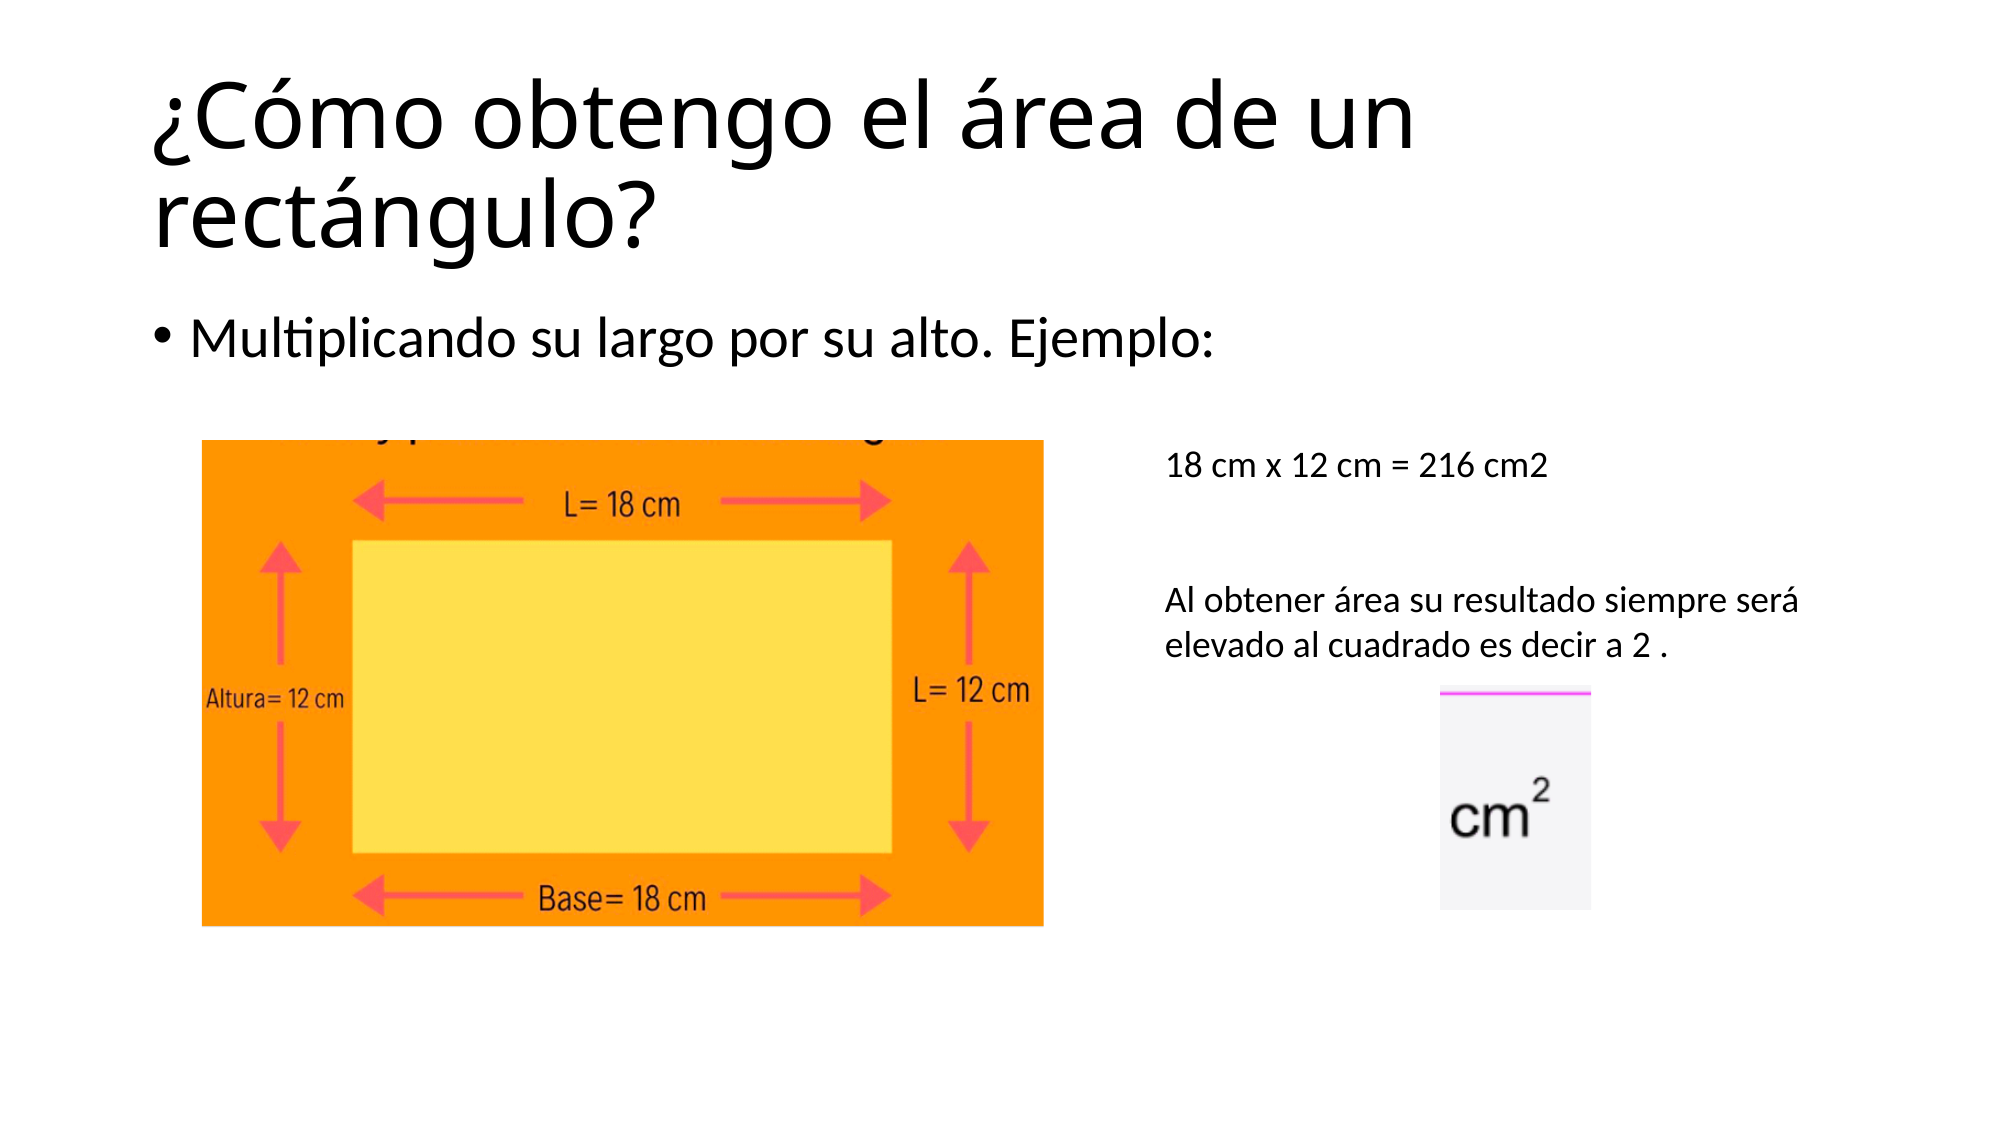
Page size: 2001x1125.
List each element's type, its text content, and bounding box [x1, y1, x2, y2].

picture [201, 440, 1044, 931]
list Multiplicando su largo por su alto. Ejemplo: [137, 299, 1863, 1014]
text_box 18 cm x 12 cm = 216 cm2 Al obtener área su resultado siempre será elevado al cuadrado es decir a 2 . [1149, 432, 1867, 718]
picture [1440, 685, 1592, 910]
title ¿Cómo obtengo el área de un rectángulo? [137, 59, 1863, 278]
